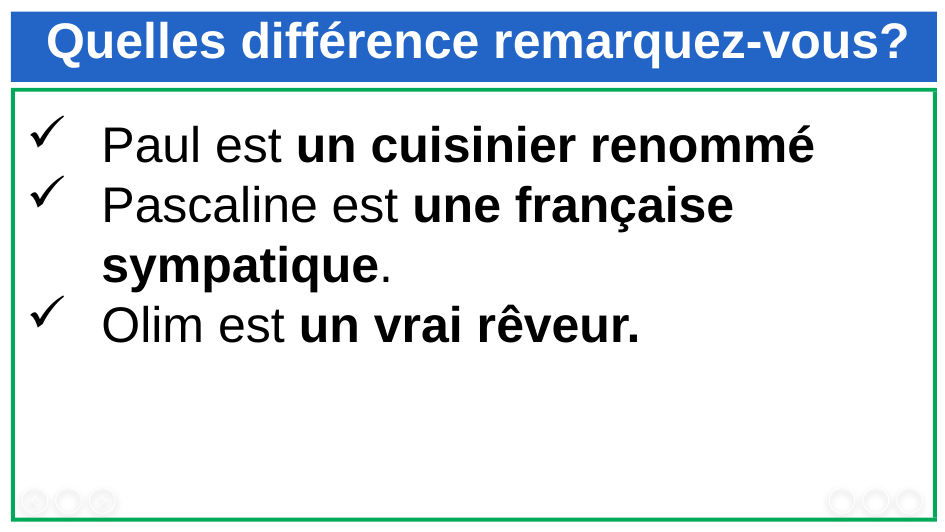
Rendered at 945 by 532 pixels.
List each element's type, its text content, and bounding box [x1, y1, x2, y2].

text_box Paul est un cuisinier renommé Pascaline est une française sympatique. Olim est un vrai rêveur. [11, 105, 930, 361]
text_box Quelles différence remarquez-vous? [11, 0, 945, 76]
